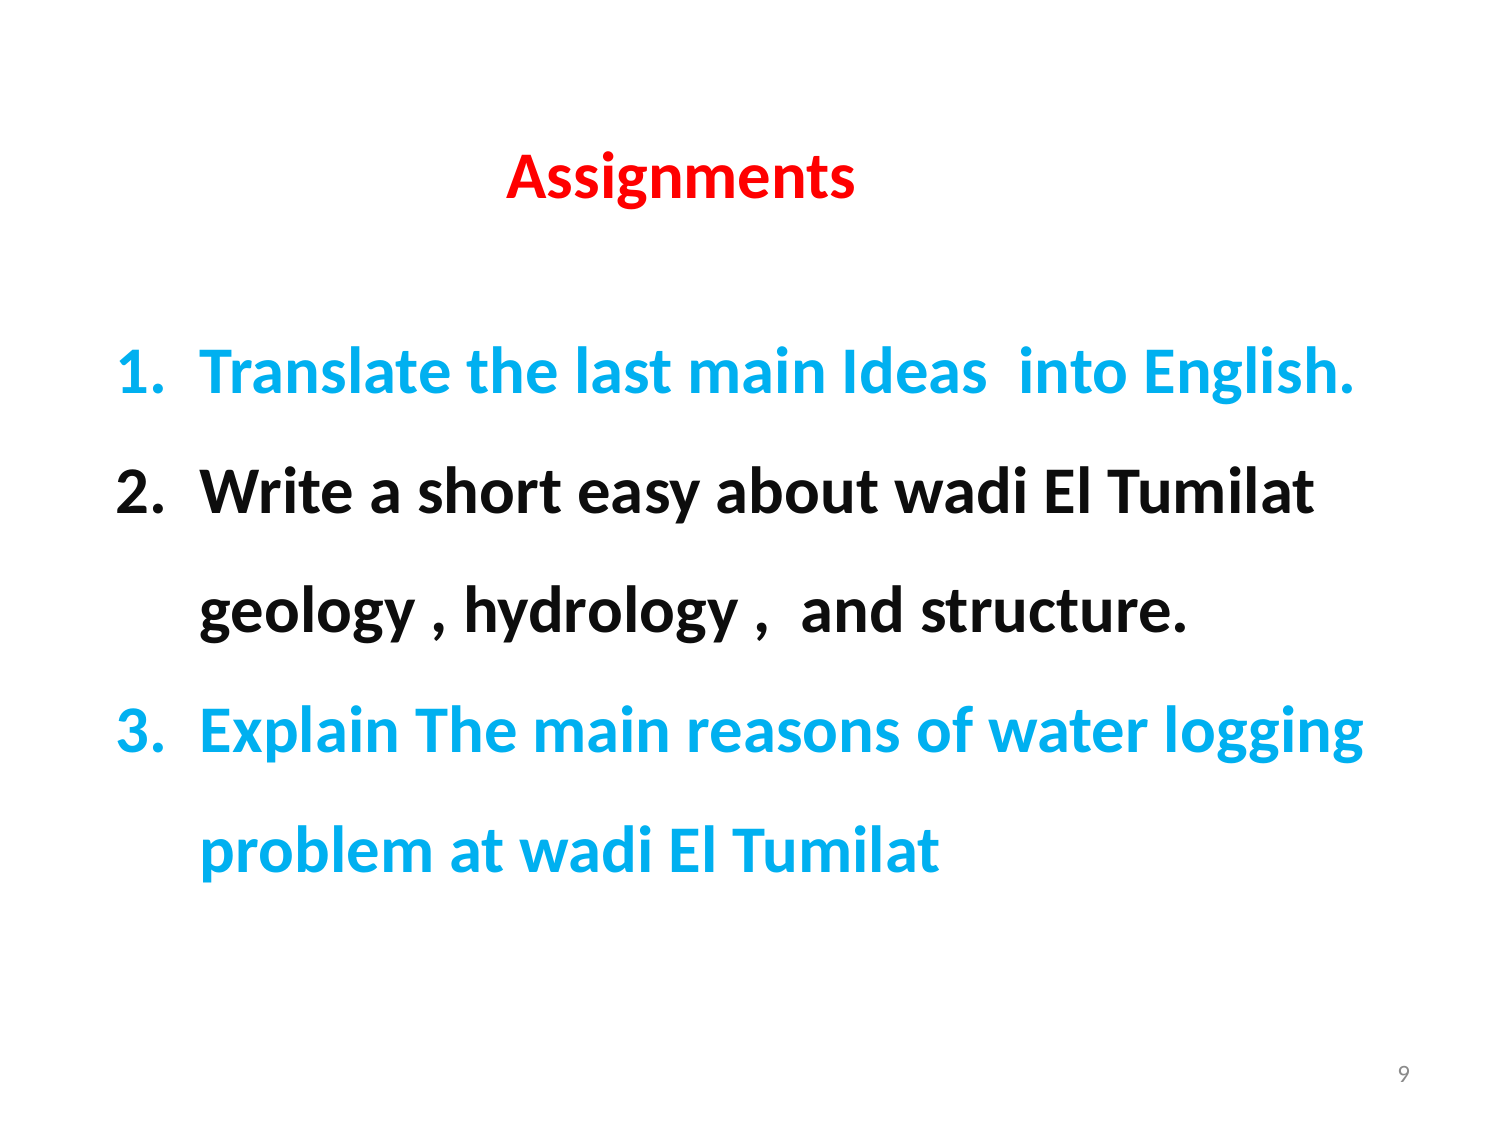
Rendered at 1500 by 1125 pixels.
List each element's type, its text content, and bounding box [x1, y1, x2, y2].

slide_number 9 [1074, 1042, 1425, 1103]
text_box Translate the last main Ideas into English. Write a short easy about wadi El Tumilat geology , hydrology , and structure. Explain The main reasons of water logging problem at wadi El Tumilat [100, 278, 1433, 894]
text_box Assignments [491, 124, 873, 220]
